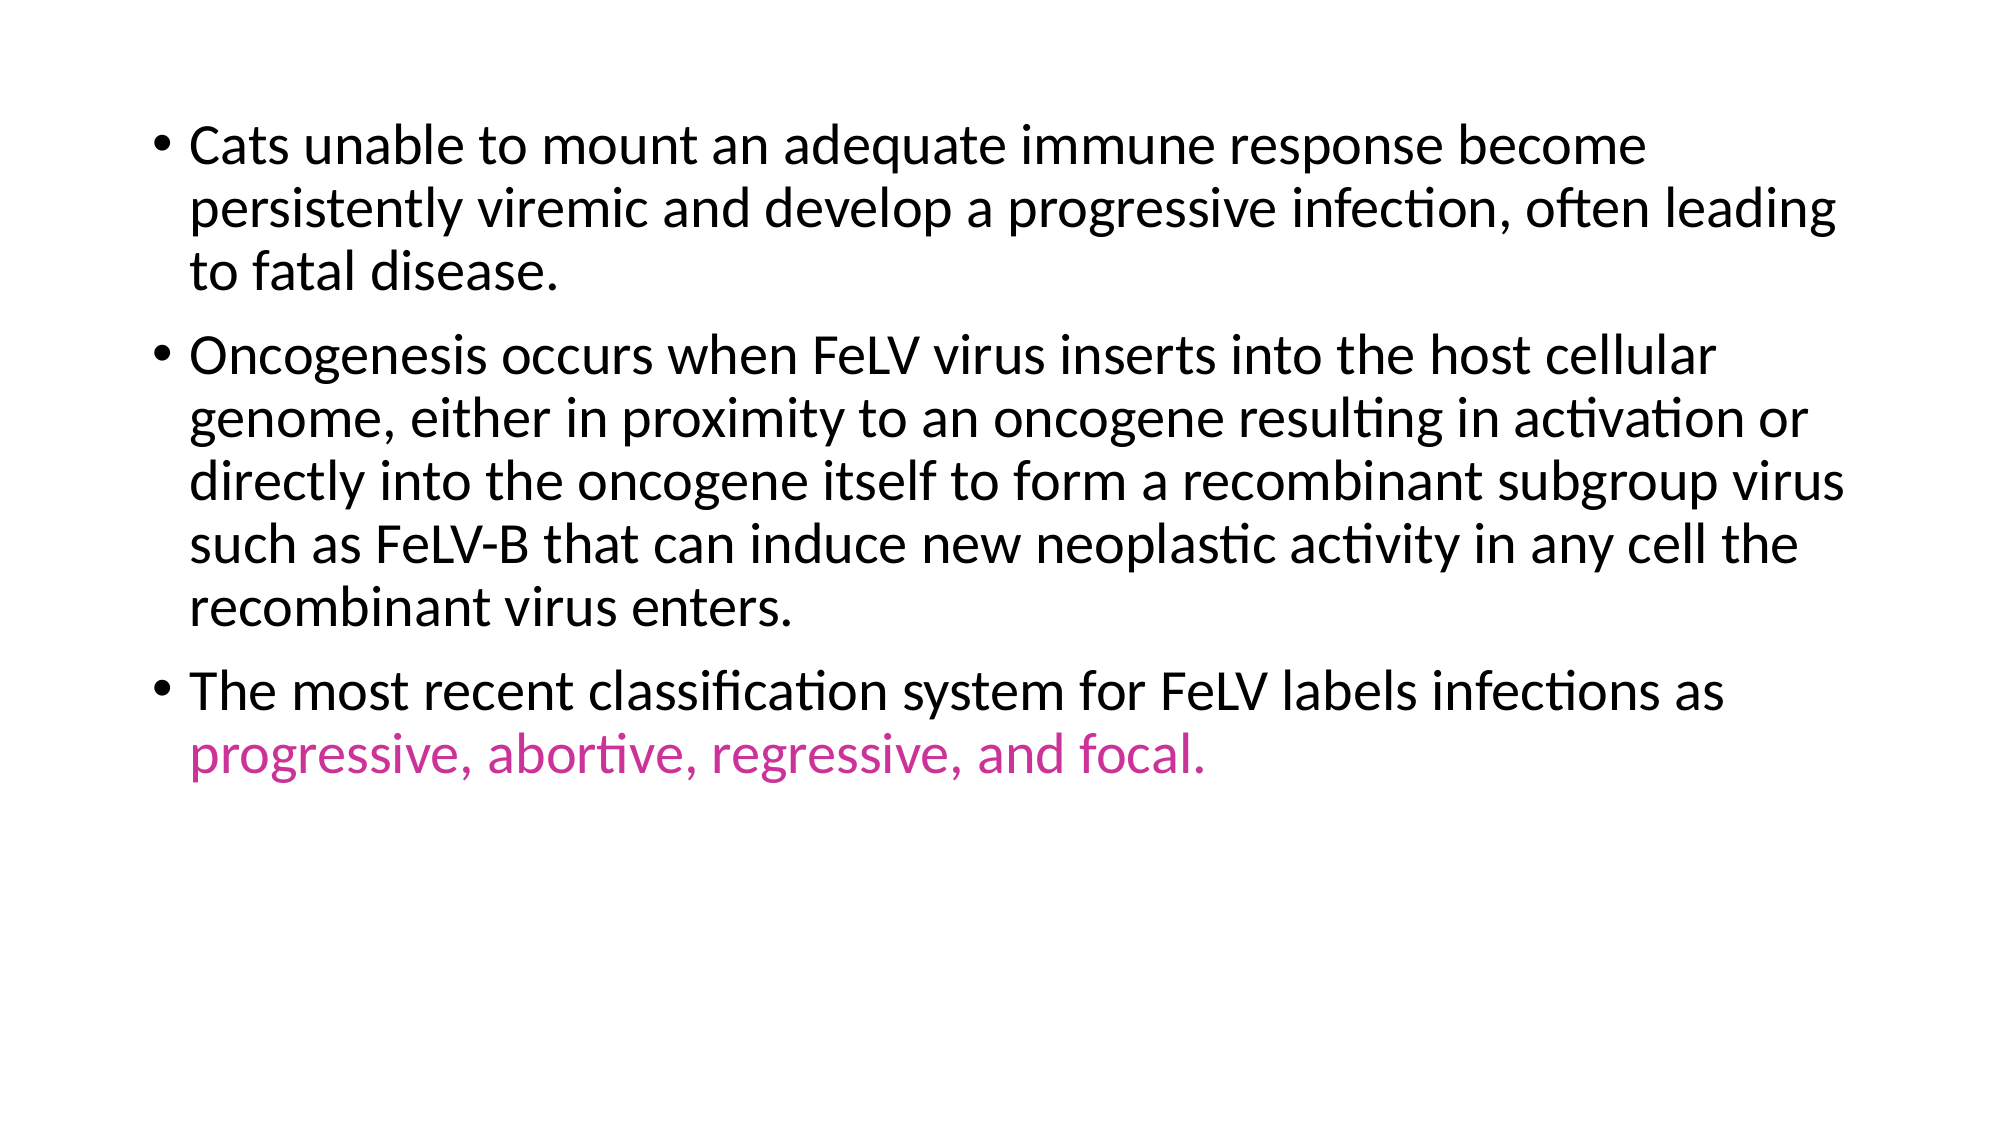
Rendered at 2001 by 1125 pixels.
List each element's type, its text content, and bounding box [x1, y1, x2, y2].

list Cats unable to mount an adequate immune response become persistently viremic and develop a progressive infection, often leading to fatal disease. Oncogenesis occurs when FeLV virus inserts into the host cellular genome, either in proximity to an oncogene resulting in activation or directly into the oncogene itself to form a recombinant subgroup virus such as FeLV-B that can induce new neoplastic activity in any cell the recombinant virus enters. The most recent classification system for FeLV labels infections as progressive, abortive, regressive, and focal. [137, 107, 1863, 1014]
